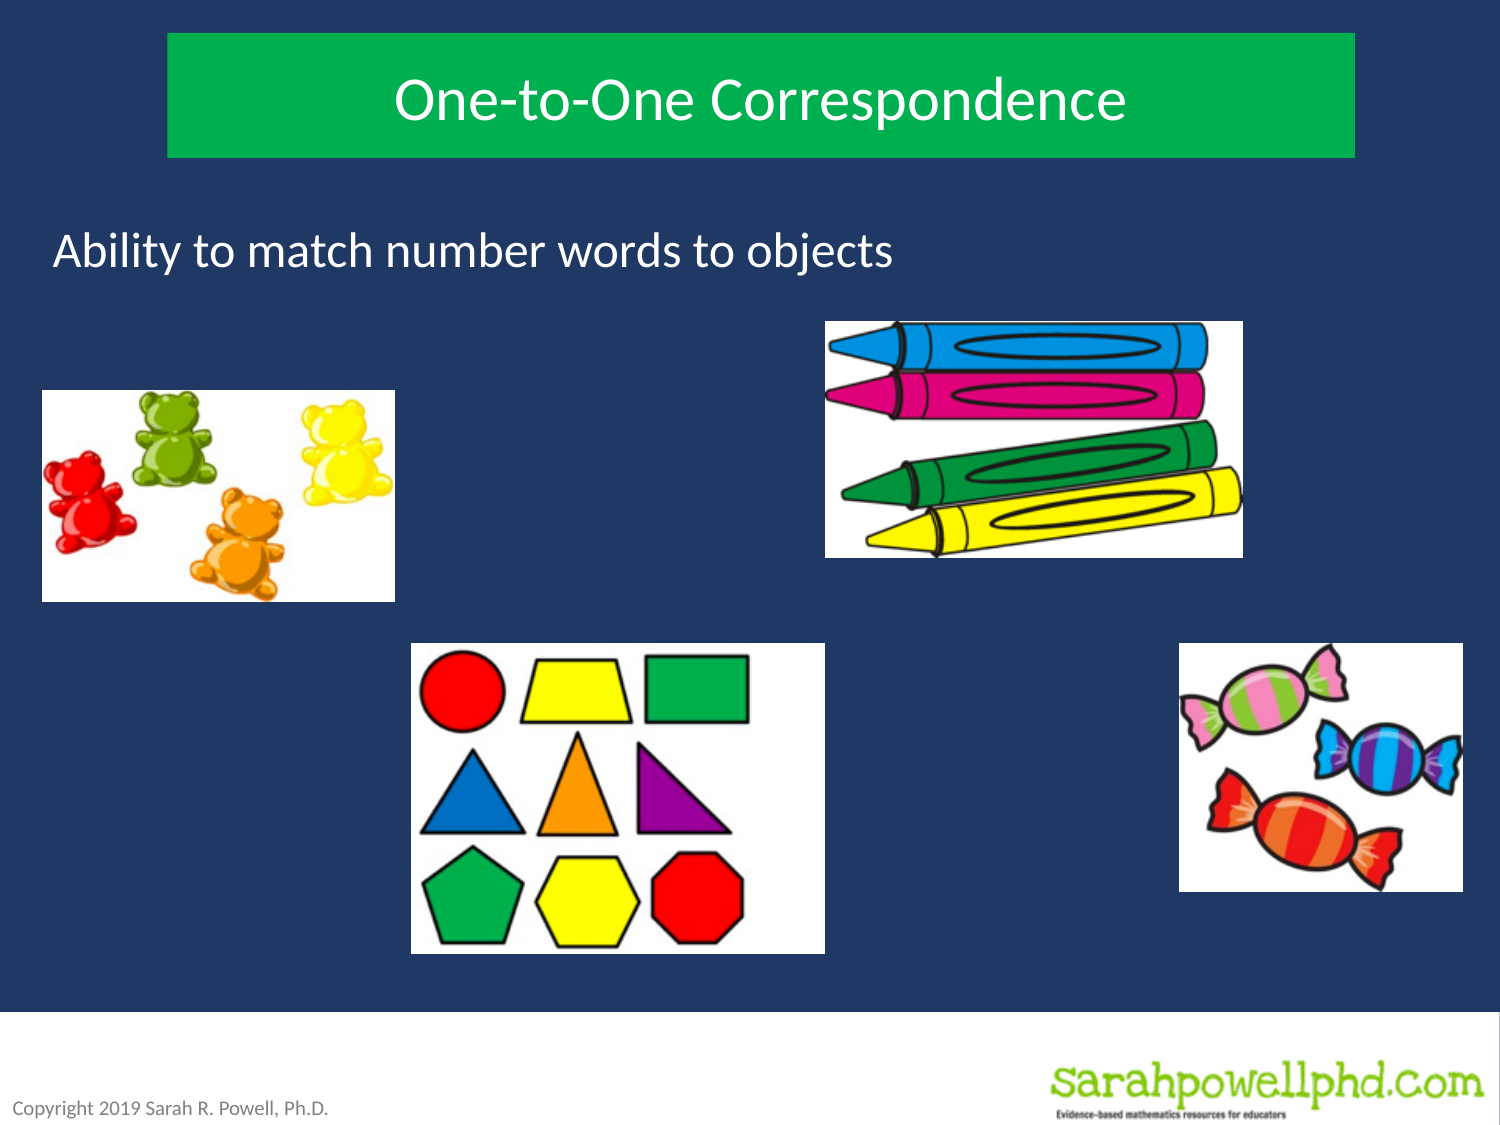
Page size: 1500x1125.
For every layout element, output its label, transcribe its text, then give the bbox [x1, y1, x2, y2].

picture [1179, 643, 1463, 892]
text_box One-to-One Correspondence [166, 32, 1356, 159]
picture [825, 321, 1243, 558]
list Ability to match number words to objects [37, 204, 1463, 999]
picture [411, 643, 825, 954]
picture [42, 390, 395, 602]
picture [1032, 1051, 1499, 1125]
